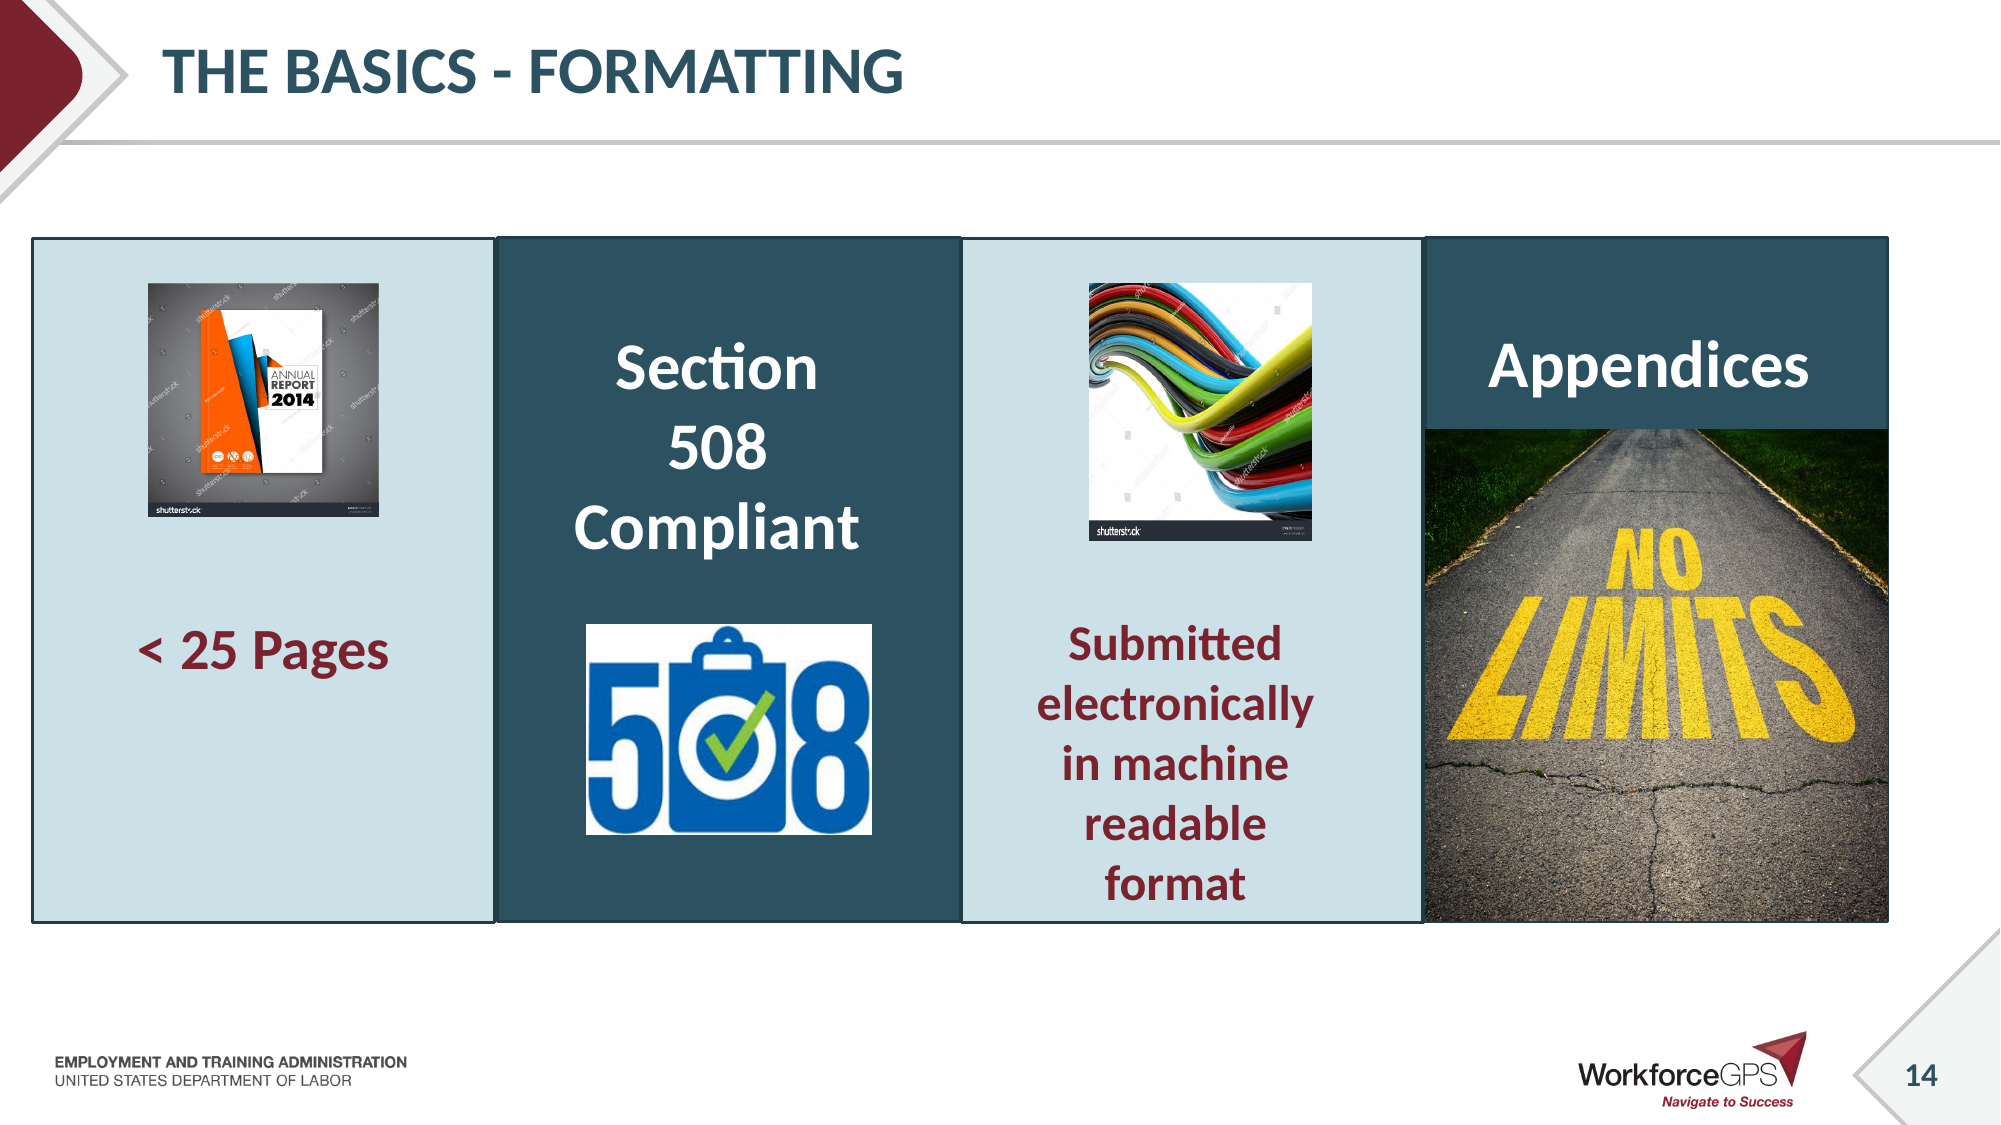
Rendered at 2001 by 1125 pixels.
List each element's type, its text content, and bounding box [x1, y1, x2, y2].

picture [1425, 429, 1888, 922]
text_box [960, 237, 1424, 924]
text_box Appendices [1468, 313, 1832, 409]
text_box [31, 237, 496, 924]
text_box Section 508 Compliant [555, 315, 880, 571]
text_box [496, 236, 962, 923]
picture [148, 283, 379, 517]
picture [586, 623, 872, 835]
slide_number 14 [1867, 1042, 1975, 1103]
text_box < 25 Pages [92, 603, 436, 689]
text_box [47, 1049, 420, 1095]
text_box [1424, 236, 1889, 429]
picture [1089, 283, 1312, 542]
text_box Submitted electronically in machine readable format [1003, 603, 1348, 919]
title THE BASICS - FORMATTING [132, 7, 1950, 137]
